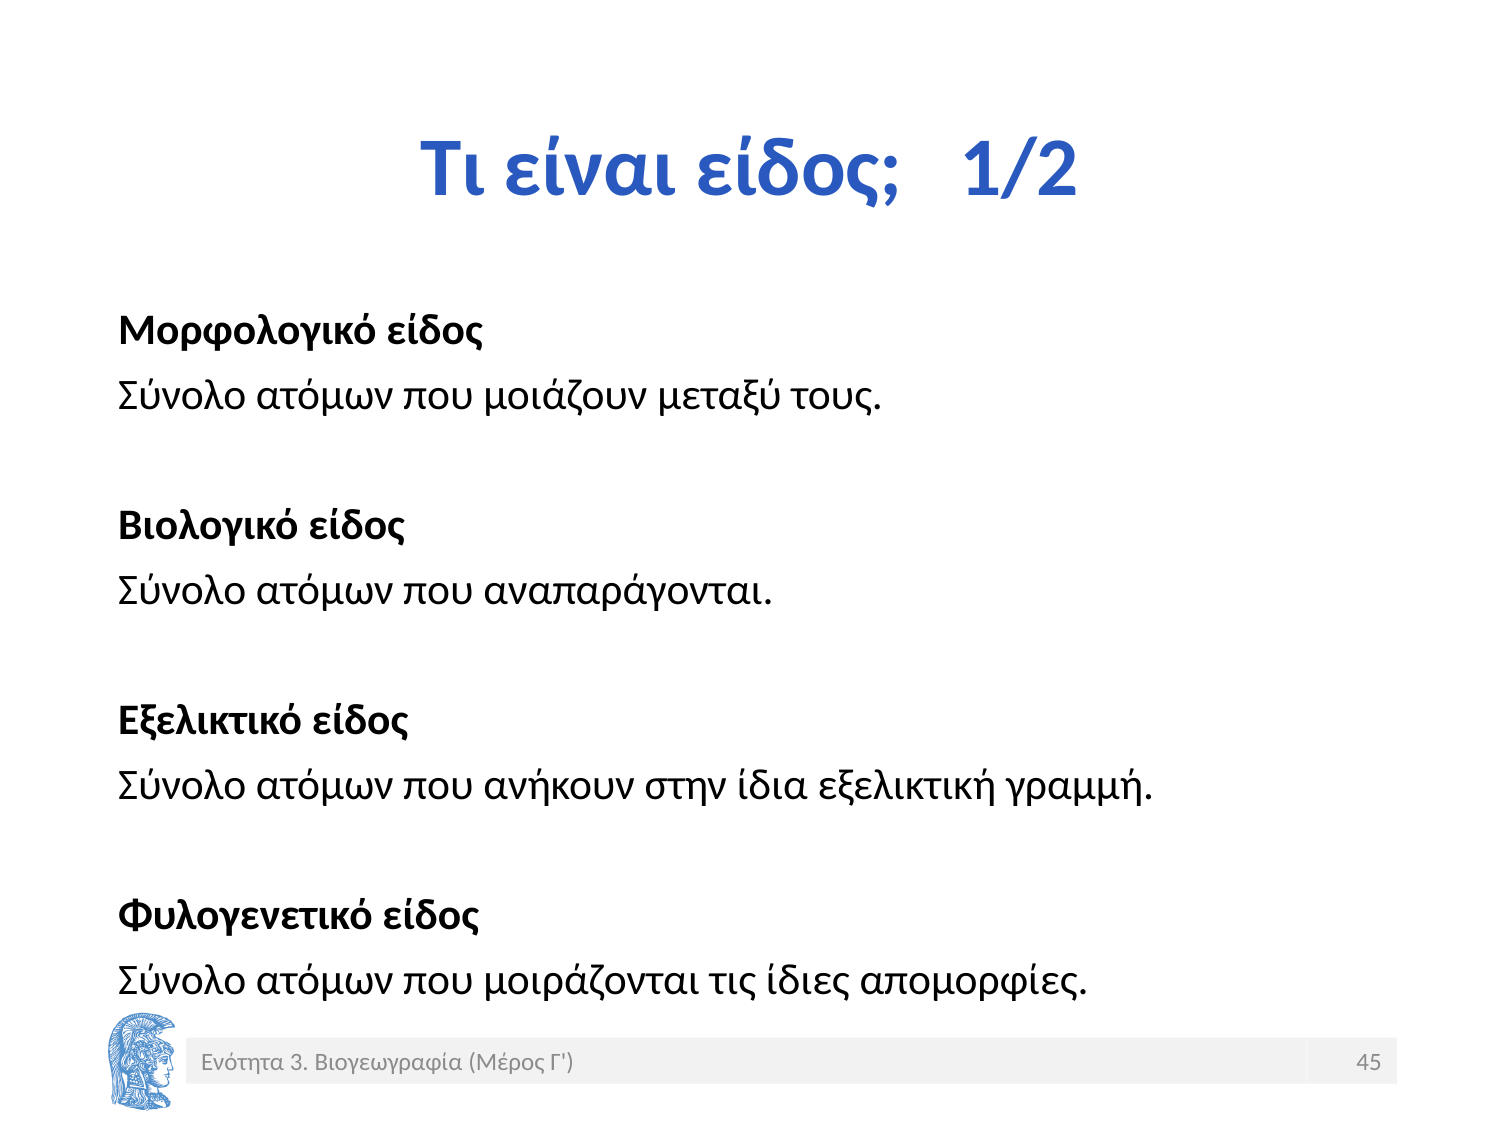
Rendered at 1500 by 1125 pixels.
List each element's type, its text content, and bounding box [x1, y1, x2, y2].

slide_number 45 [1306, 1037, 1397, 1084]
picture [103, 1014, 186, 1114]
list Μορφολογικό είδος Σύνολο ατόμων που μοιάζουν μεταξύ τους. Βιολογικό είδος Σύνολο ατόμων που αναπαράγονται. Εξελικτικό είδος Σύνολο ατόμων που ανήκουν στην ίδια εξελικτική γραμμή. Φυλογενετικό είδος Σύνολο ατόμων που μοιράζονται τις ίδιες απομορφίες. [103, 299, 1397, 1014]
title Τι είναι είδος; 1/2 [103, 59, 1397, 278]
footer Ενότητα 3. Βιογεωγραφία (Μέρος Γ') [186, 1037, 1306, 1084]
